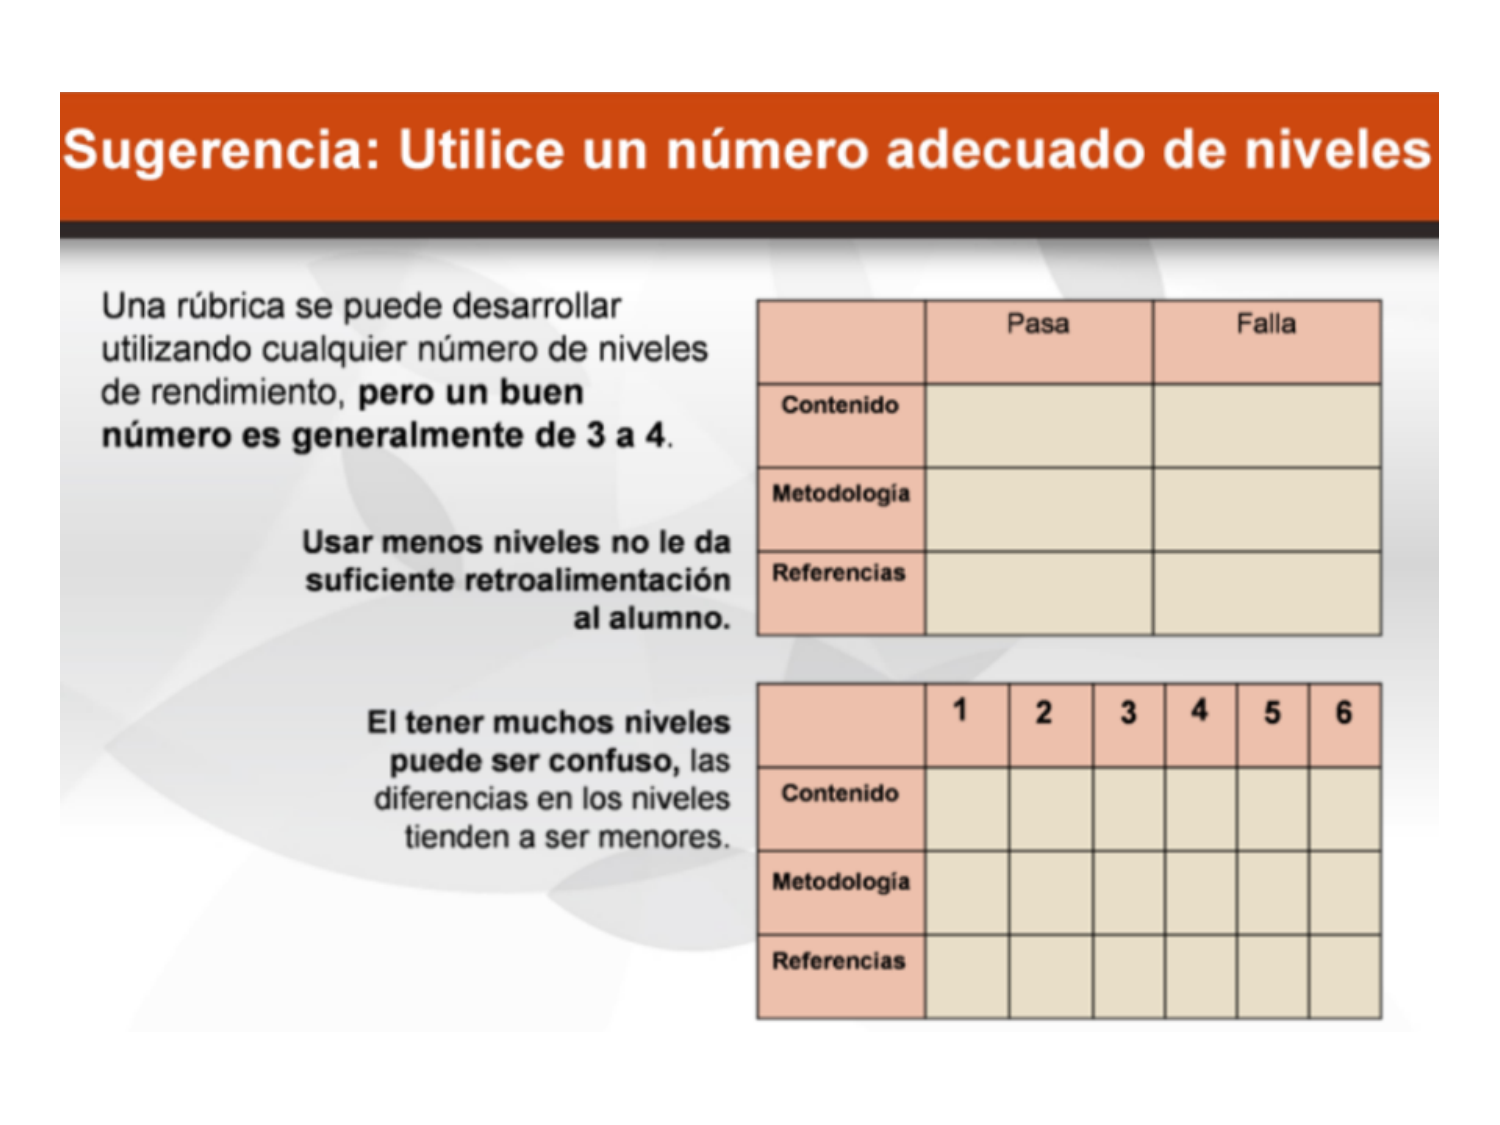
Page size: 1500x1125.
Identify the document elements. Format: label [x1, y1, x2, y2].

picture [60, 92, 1440, 1033]
